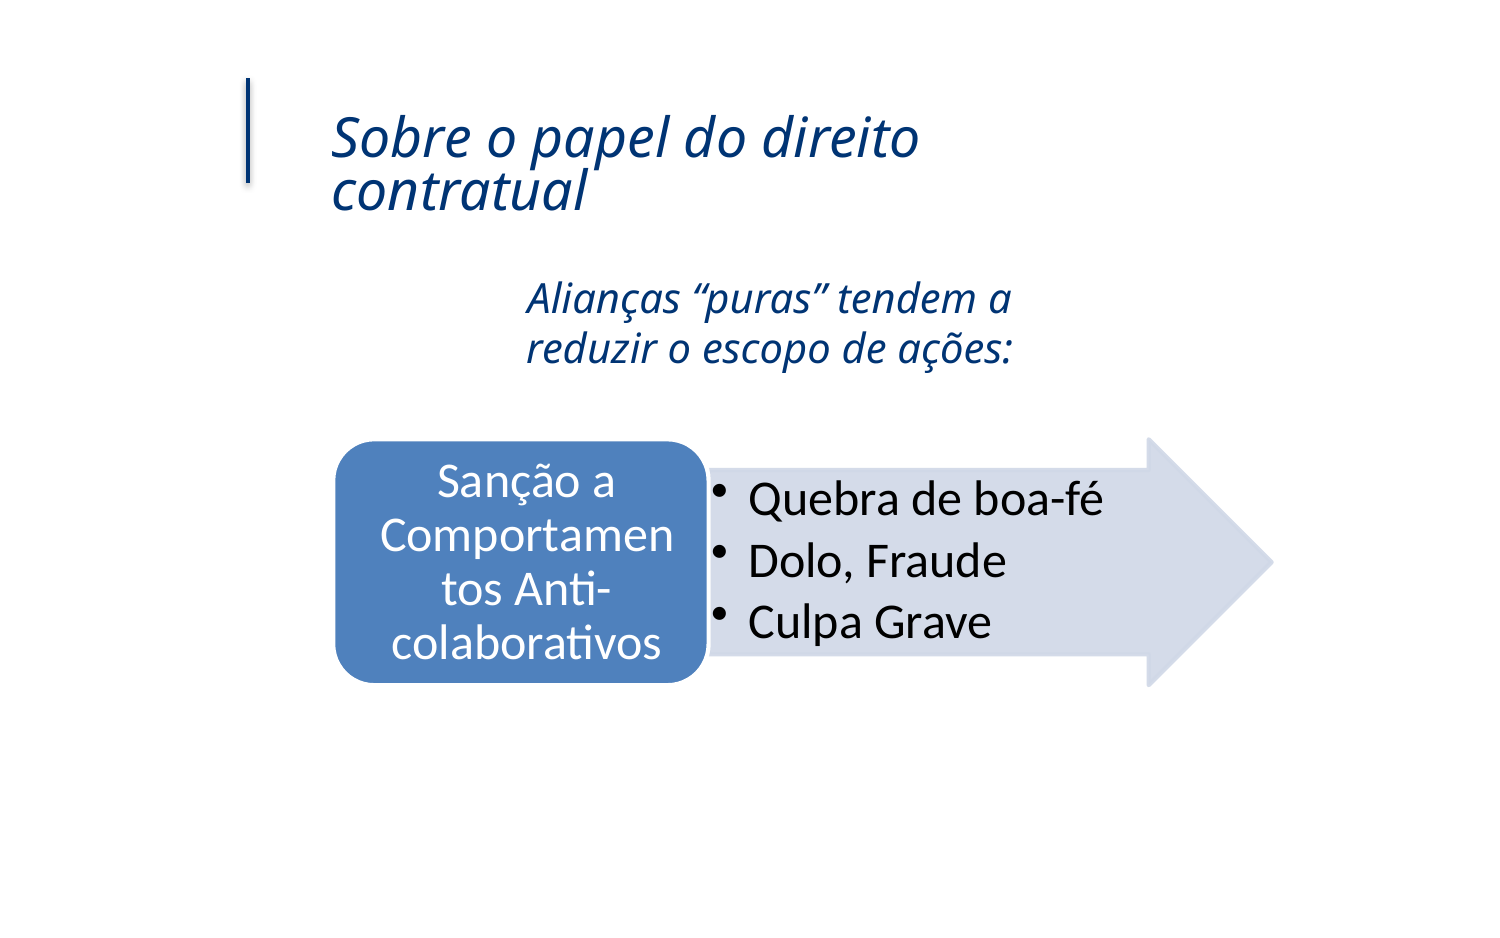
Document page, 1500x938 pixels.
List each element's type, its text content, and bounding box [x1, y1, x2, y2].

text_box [332, 438, 1272, 686]
text_box Sobre o papel do direito contratual [316, 107, 1144, 229]
text_box Alianças “puras” tendem a reduzir o escopo de ações: [444, 264, 1095, 380]
